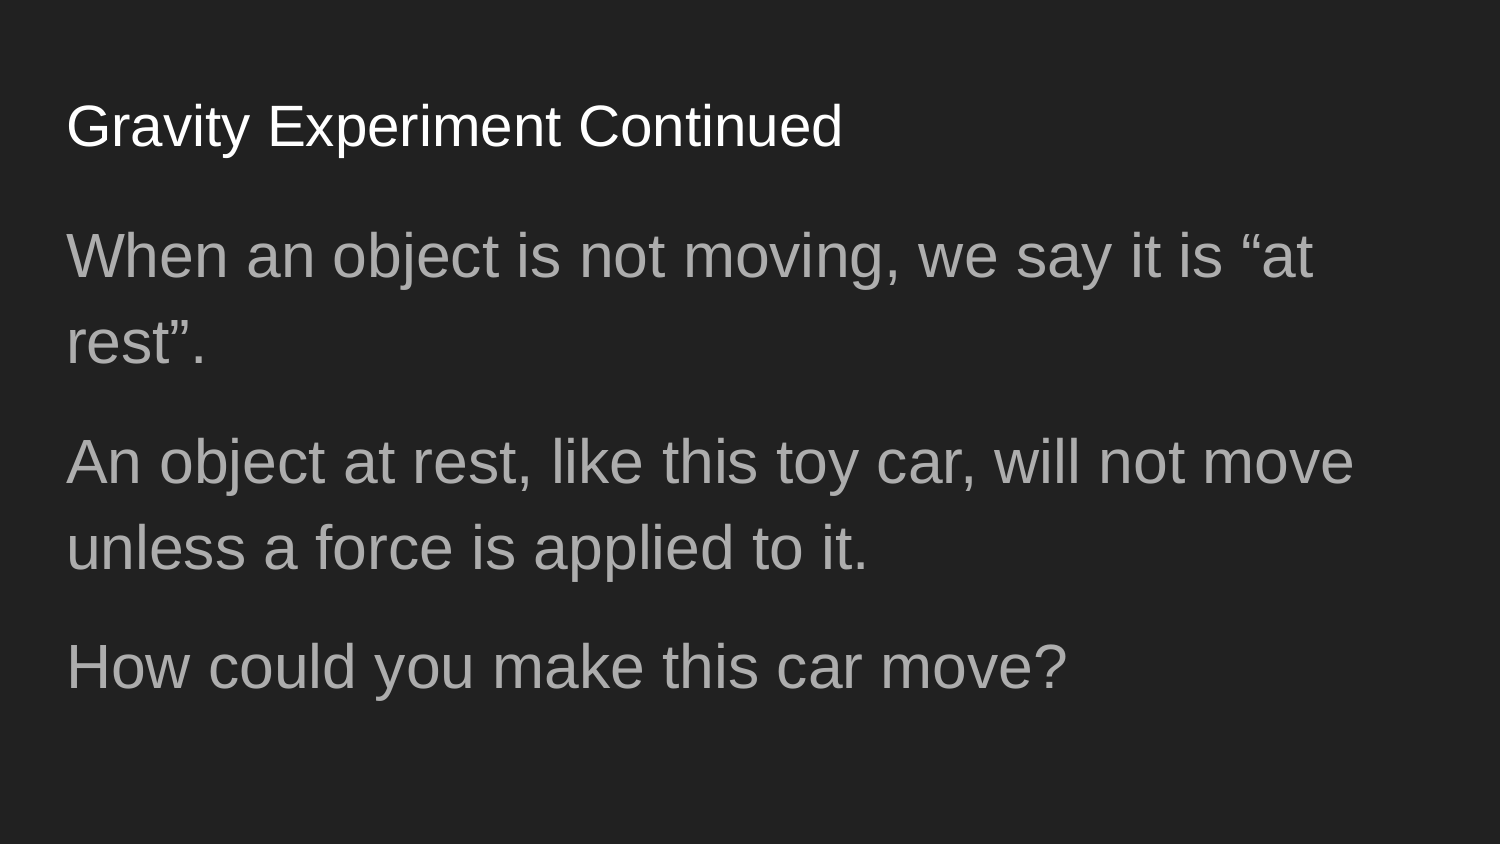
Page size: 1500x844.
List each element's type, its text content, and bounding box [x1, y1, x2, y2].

title Gravity Experiment Continued [51, 72, 1449, 167]
list When an object is not moving, we say it is “at rest”. An object at rest, like this toy car, will not move unless a force is applied to it. How could you make this car move? [51, 189, 1449, 750]
